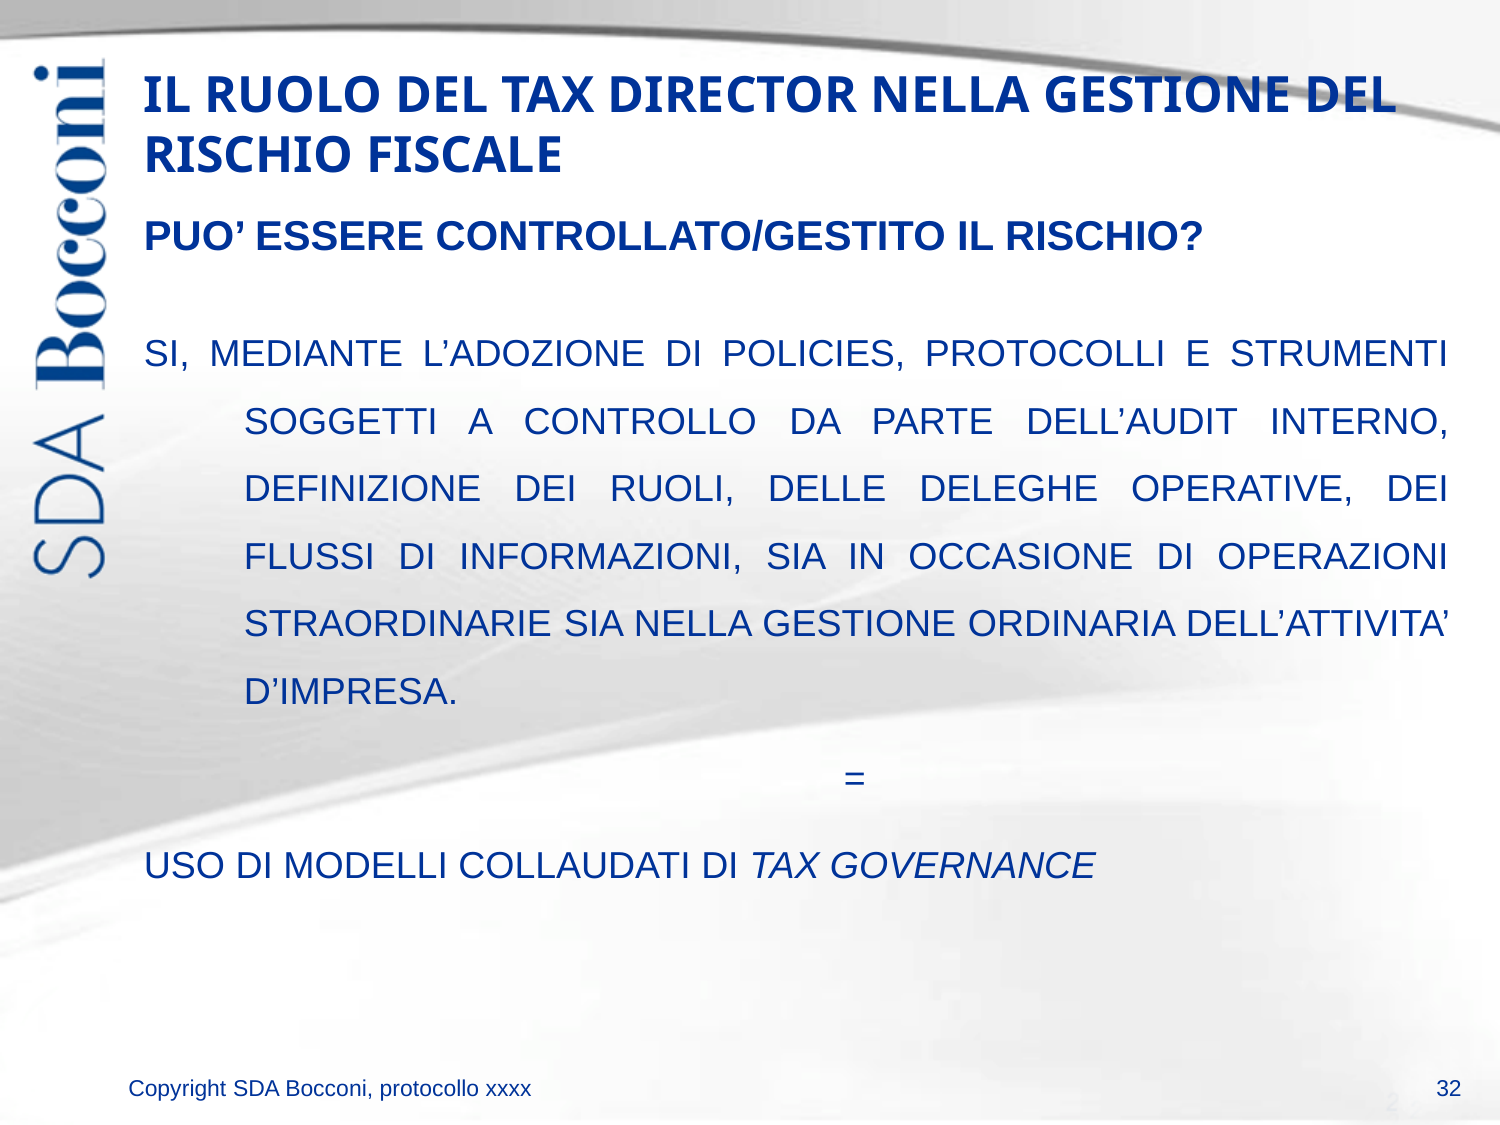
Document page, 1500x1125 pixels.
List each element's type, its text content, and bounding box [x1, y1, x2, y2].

slide_number 32 [1394, 1066, 1477, 1125]
picture [0, 0, 1500, 1125]
list PUO’ ESSERE CONTROLLATO/GESTITO IL RISCHIO? SI, MEDIANTE L’ADOZIONE DI POLICIES, PROTOCOLLI E STRUMENTI SOGGETTI A CONTROLLO DA PARTE DELL’AUDIT INTERNO, DEFINIZIONE DEI RUOLI, DELLE DELEGHE OPERATIVE, DEI FLUSSI DI INFORMAZIONI, SIA IN OCCASIONE DI OPERAZIONI STRAORDINARIE SIA NELLA GESTIONE ORDINARIA DELL’ATTIVITA’ D’IMPRESA. = USO DI MODELLI COLLAUDATI DI TAX GOVERNANCE [128, 210, 1466, 1044]
title IL RUOLO DEL TAX DIRECTOR NELLA GESTIONE DEL RISCHIO FISCALE [128, 44, 1466, 200]
